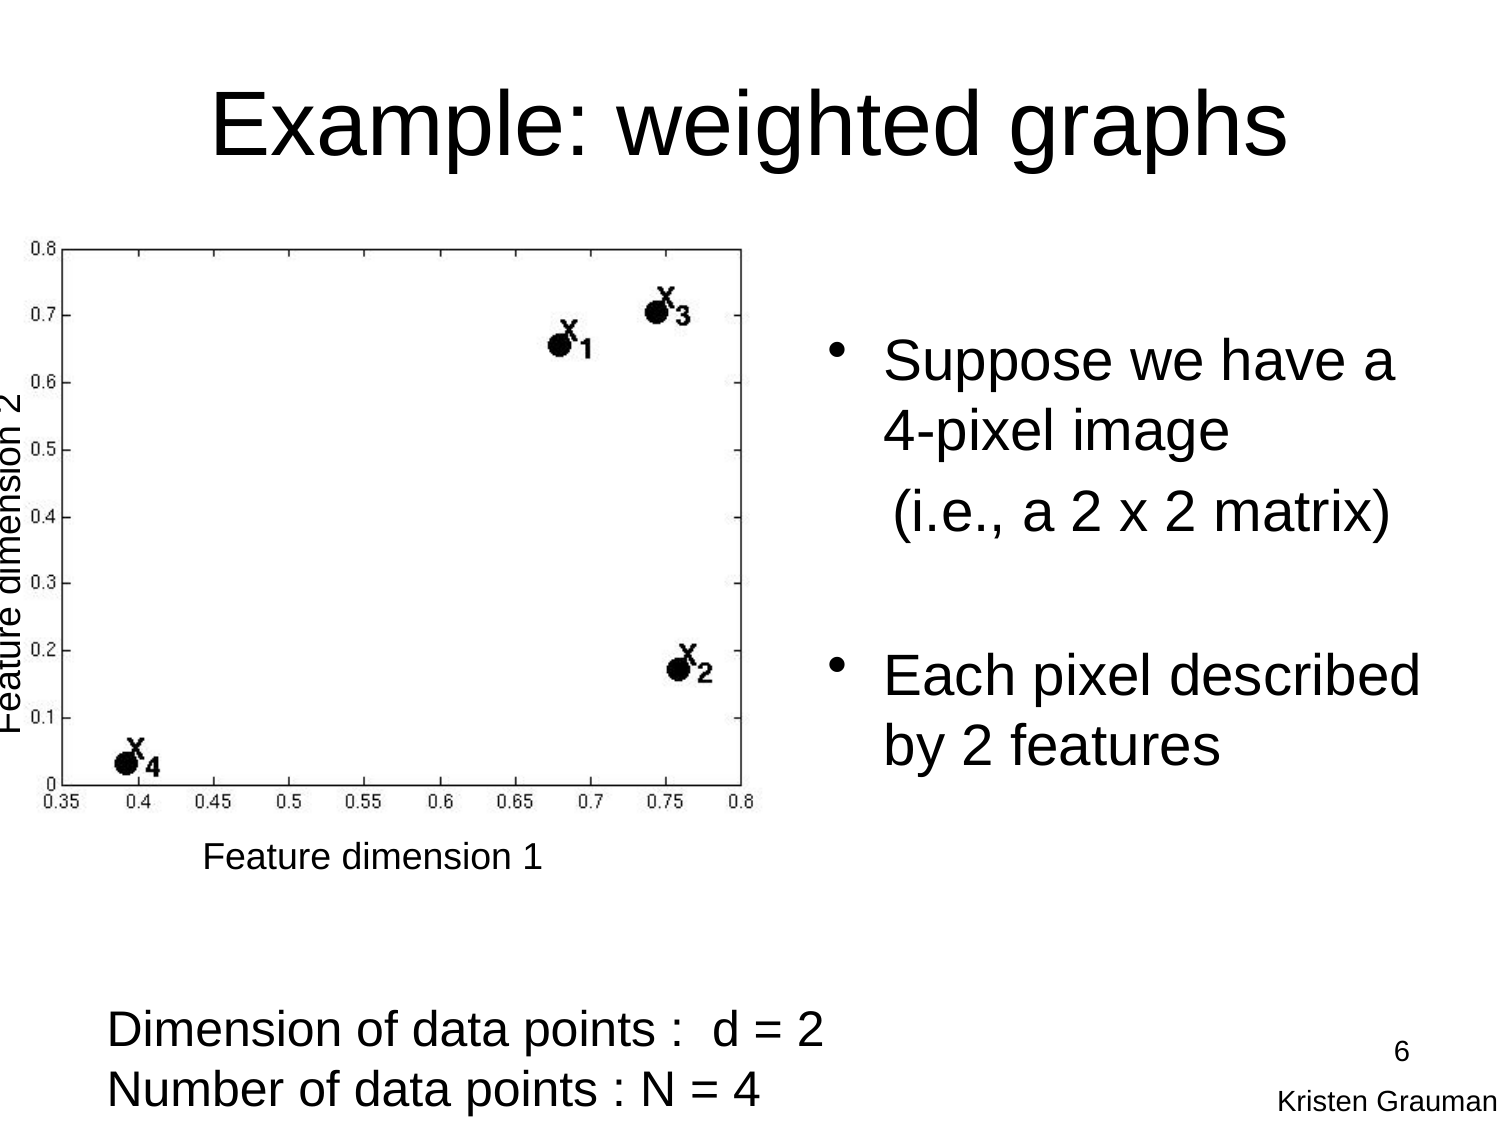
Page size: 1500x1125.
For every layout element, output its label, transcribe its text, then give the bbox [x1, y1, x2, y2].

text_box Feature dimension 1 [187, 866, 663, 885]
picture [0, 199, 826, 857]
text_box Kristen Grauman [1262, 1074, 1500, 1125]
title Example: weighted graphs [75, 24, 1425, 213]
text_box Dimension of data points : d = 2 Number of data points : N = 4 [91, 988, 1180, 1124]
list Suppose we have a 4-pixel image (i.e., a 2 x 2 matrix) Each pixel described by 2 features [812, 314, 1450, 1057]
slide_number 6 [1074, 1024, 1426, 1103]
